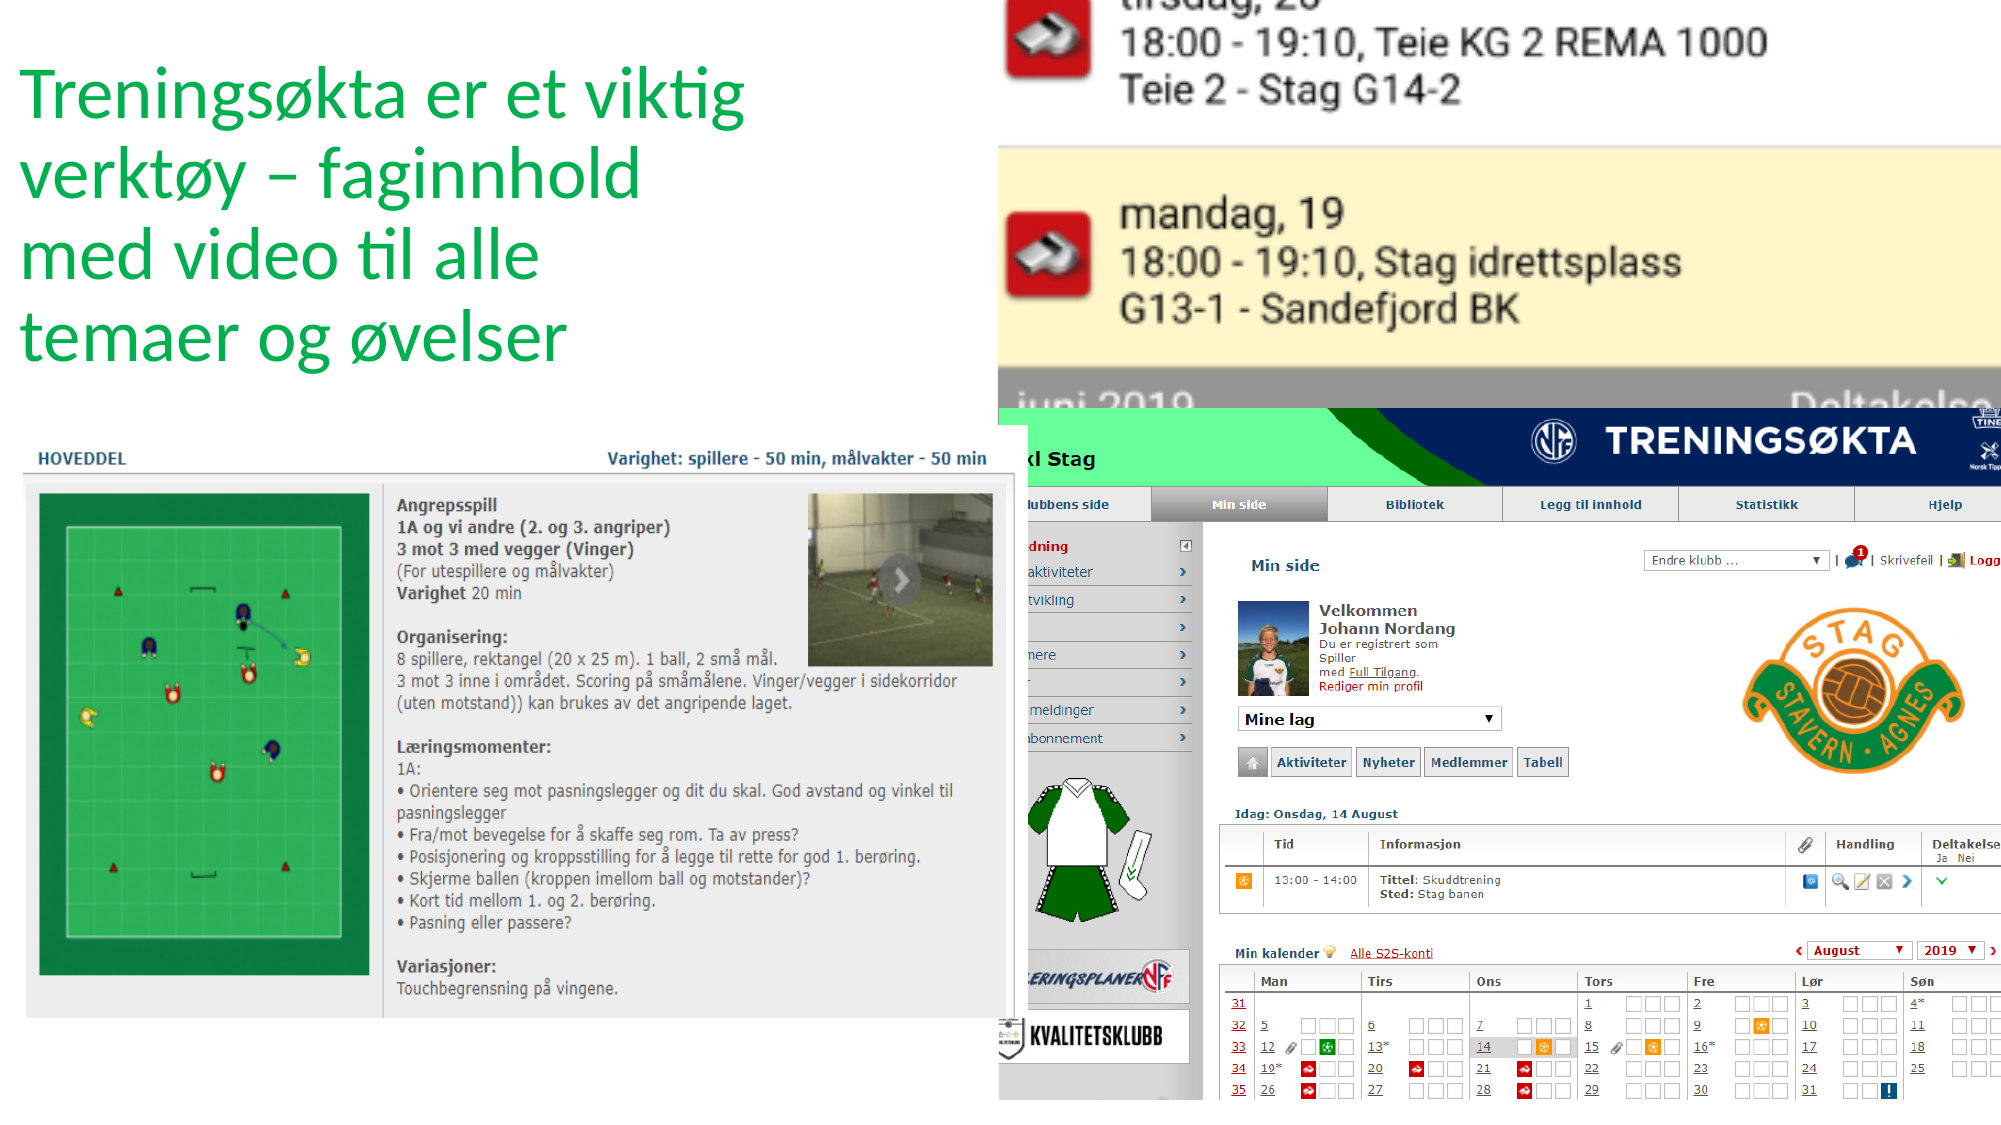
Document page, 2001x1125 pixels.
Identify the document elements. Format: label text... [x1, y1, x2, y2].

picture [23, 0, 2001, 1100]
title Treningsøkta er et viktig verktøy – faginnhold med video til alle temaer og øvelser [4, 107, 793, 323]
